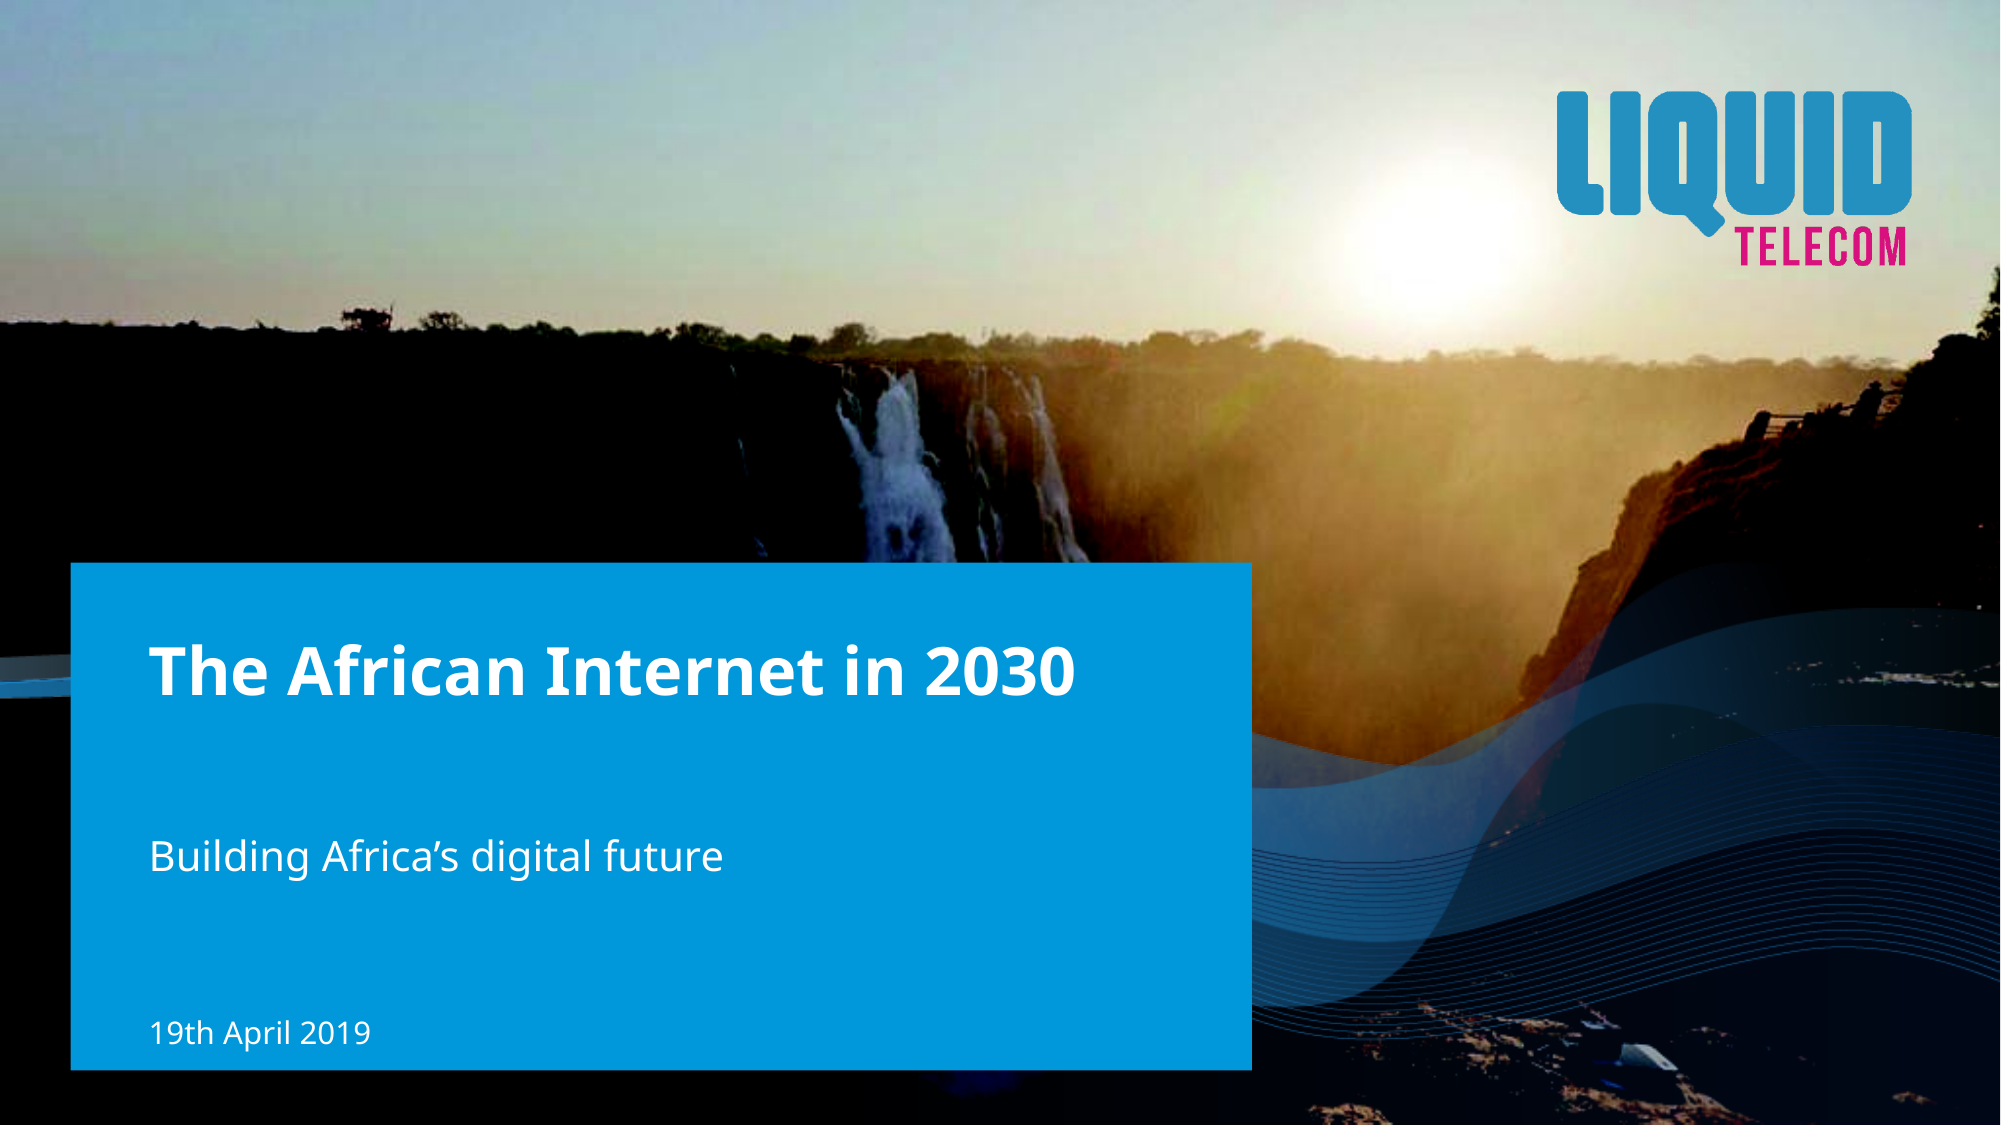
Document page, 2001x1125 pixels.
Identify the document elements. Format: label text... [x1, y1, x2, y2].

picture [0, 0, 2001, 1125]
list The African Internet in 2030 [133, 621, 1241, 826]
list 19th April 2019 [133, 1006, 575, 1054]
